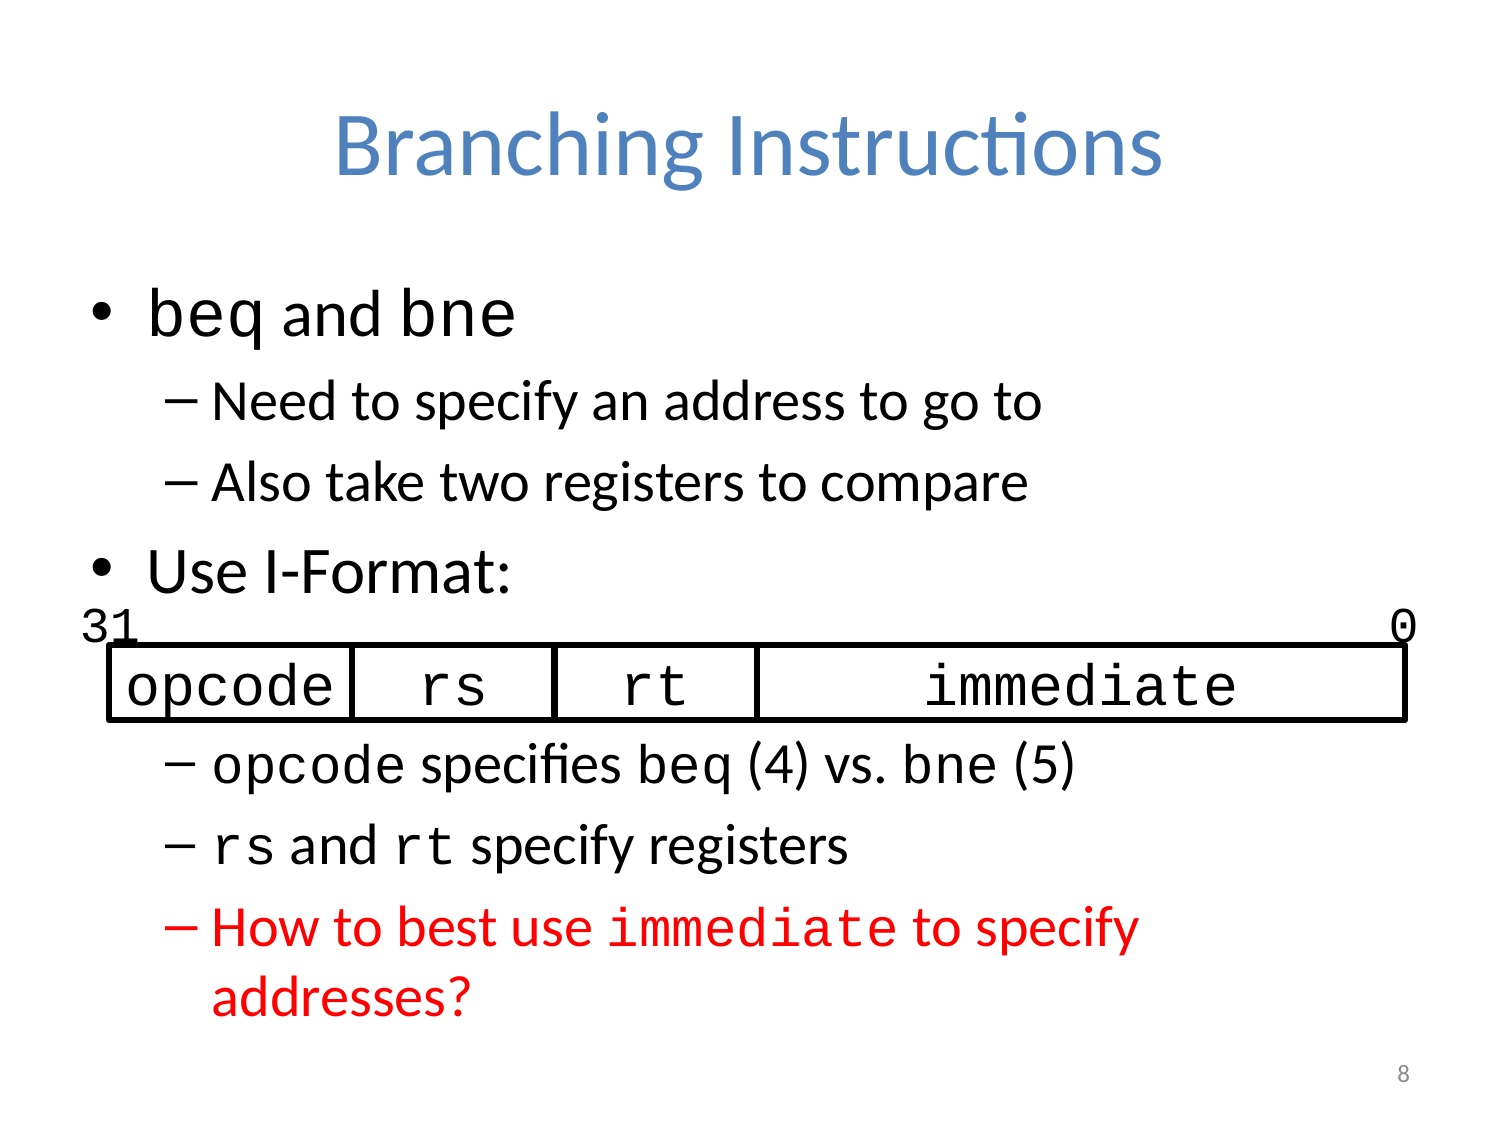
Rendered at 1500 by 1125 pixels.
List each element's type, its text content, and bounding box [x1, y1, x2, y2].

list beq and bne Need to specify an address to go to Also take two registers to compare Use I-Format: opcode specifies beq (4) vs. bne (5) rs and rt specify registers How to best use immediate to specify addresses? [75, 728, 1425, 1073]
title Branching Instructions [75, 45, 1425, 233]
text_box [64, 584, 1435, 721]
list beq and bne Need to specify an address to go to Also take two registers to compare Use I-Format: opcode specifies beq (4) vs. bne (5) rs and rt specify registers How to best use immediate to specify addresses? [75, 262, 1425, 583]
slide_number 8 [1074, 1042, 1425, 1103]
